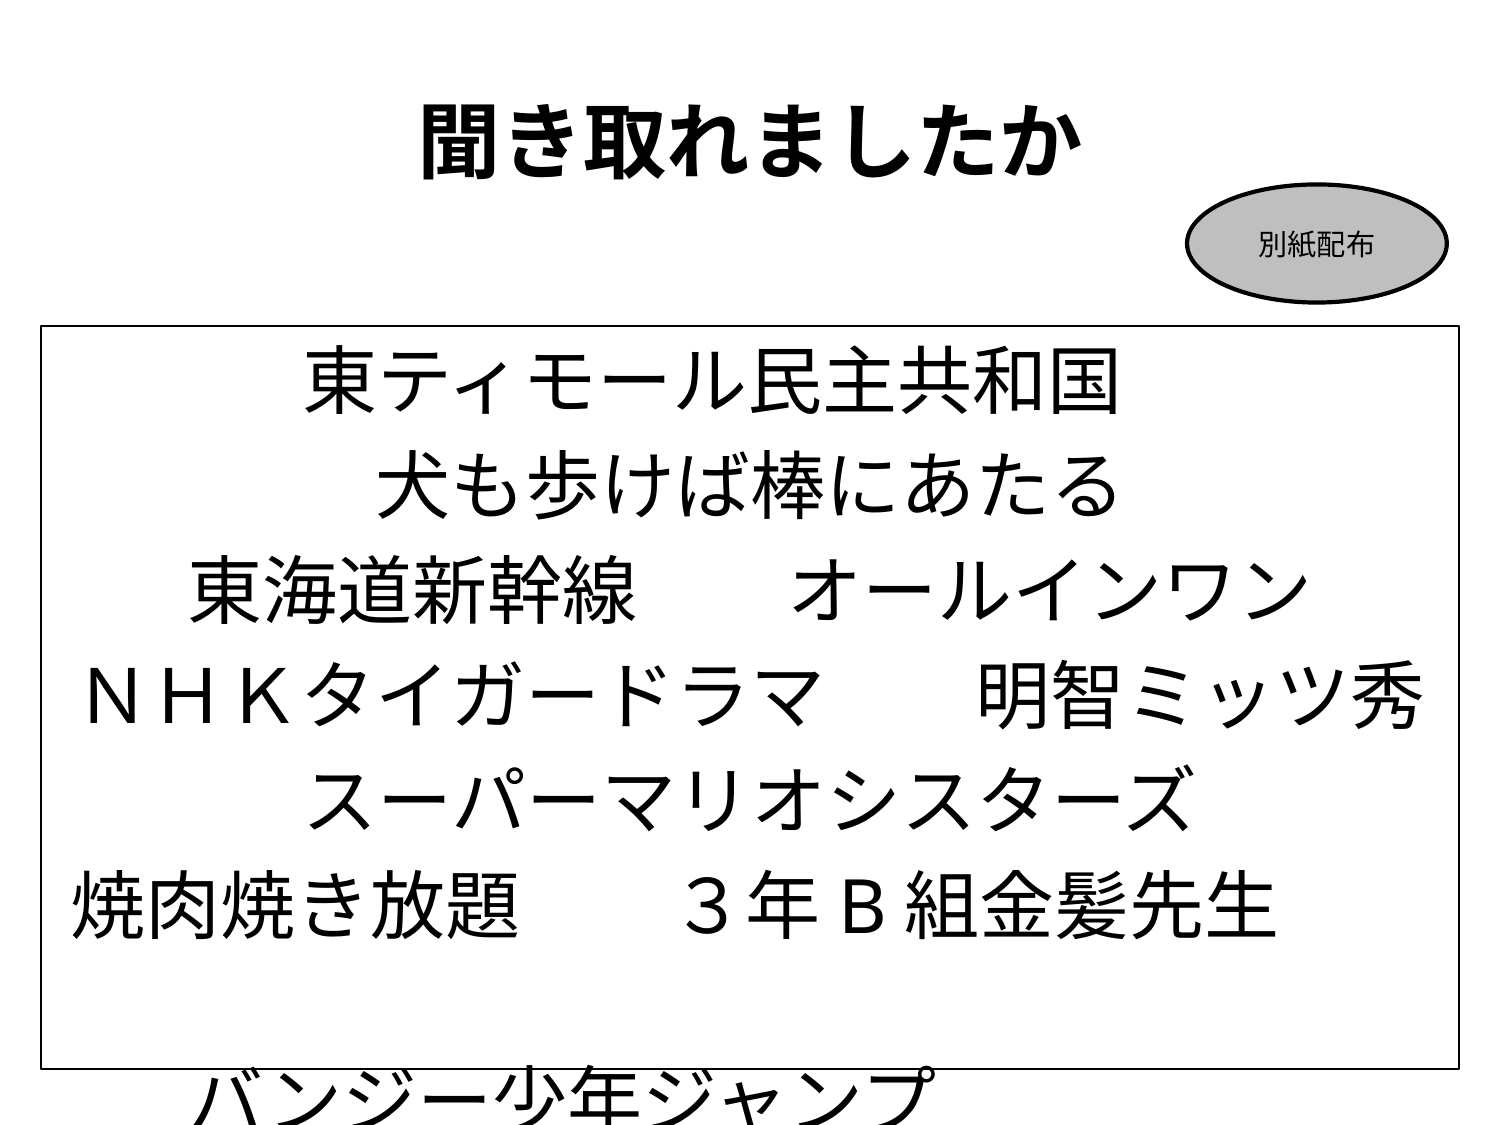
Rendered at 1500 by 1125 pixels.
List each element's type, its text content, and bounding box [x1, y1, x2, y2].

text_box 別紙配布 [1184, 182, 1449, 305]
list 東ティモール民主共和国 犬も歩けば棒にあたる 東海道新幹線 オールインワン ＮＨＫタイガードラマ 明智ミッツ秀 スーパーマリオシスターズ 焼肉焼き放題 ３年B組金髪先生 バンジー少年ジャンプ [41, 326, 1459, 1069]
title 聞き取れましたか [75, 45, 1425, 233]
